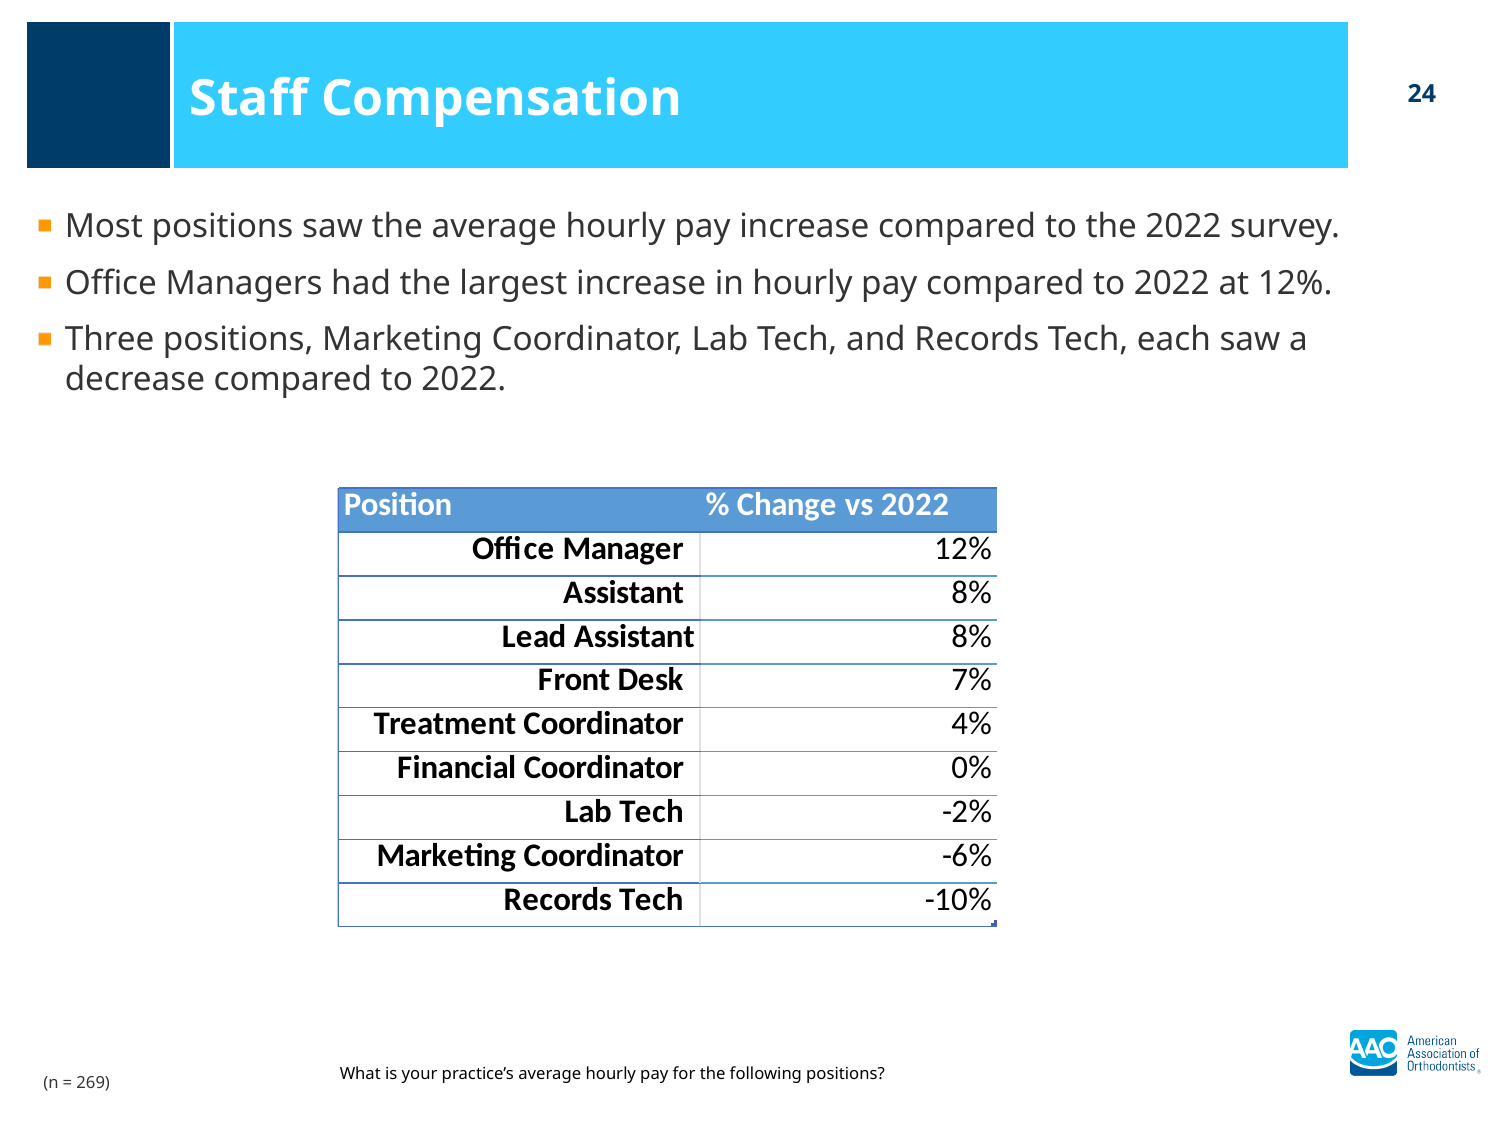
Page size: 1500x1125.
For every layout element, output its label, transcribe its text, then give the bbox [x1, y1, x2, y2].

text_box Staff Compensation [174, 39, 1350, 152]
picture [27, 212, 51, 236]
picture [27, 269, 51, 293]
text_box What is your practice’s average hourly pay for the following positions? [324, 1055, 1250, 1091]
picture [1350, 1030, 1481, 1081]
picture [27, 325, 51, 350]
text_box Most positions saw the average hourly pay increase compared to the 2022 survey. Office Managers had the largest increase in hourly pay compared to 2022 at 12%. Three positions, Marketing Coordinator, Lab Tech, and Records Tech, each saw a decrease compared to 2022. [12, 197, 1425, 405]
picture [337, 487, 999, 929]
text_box (n = 269) [28, 1064, 146, 1100]
